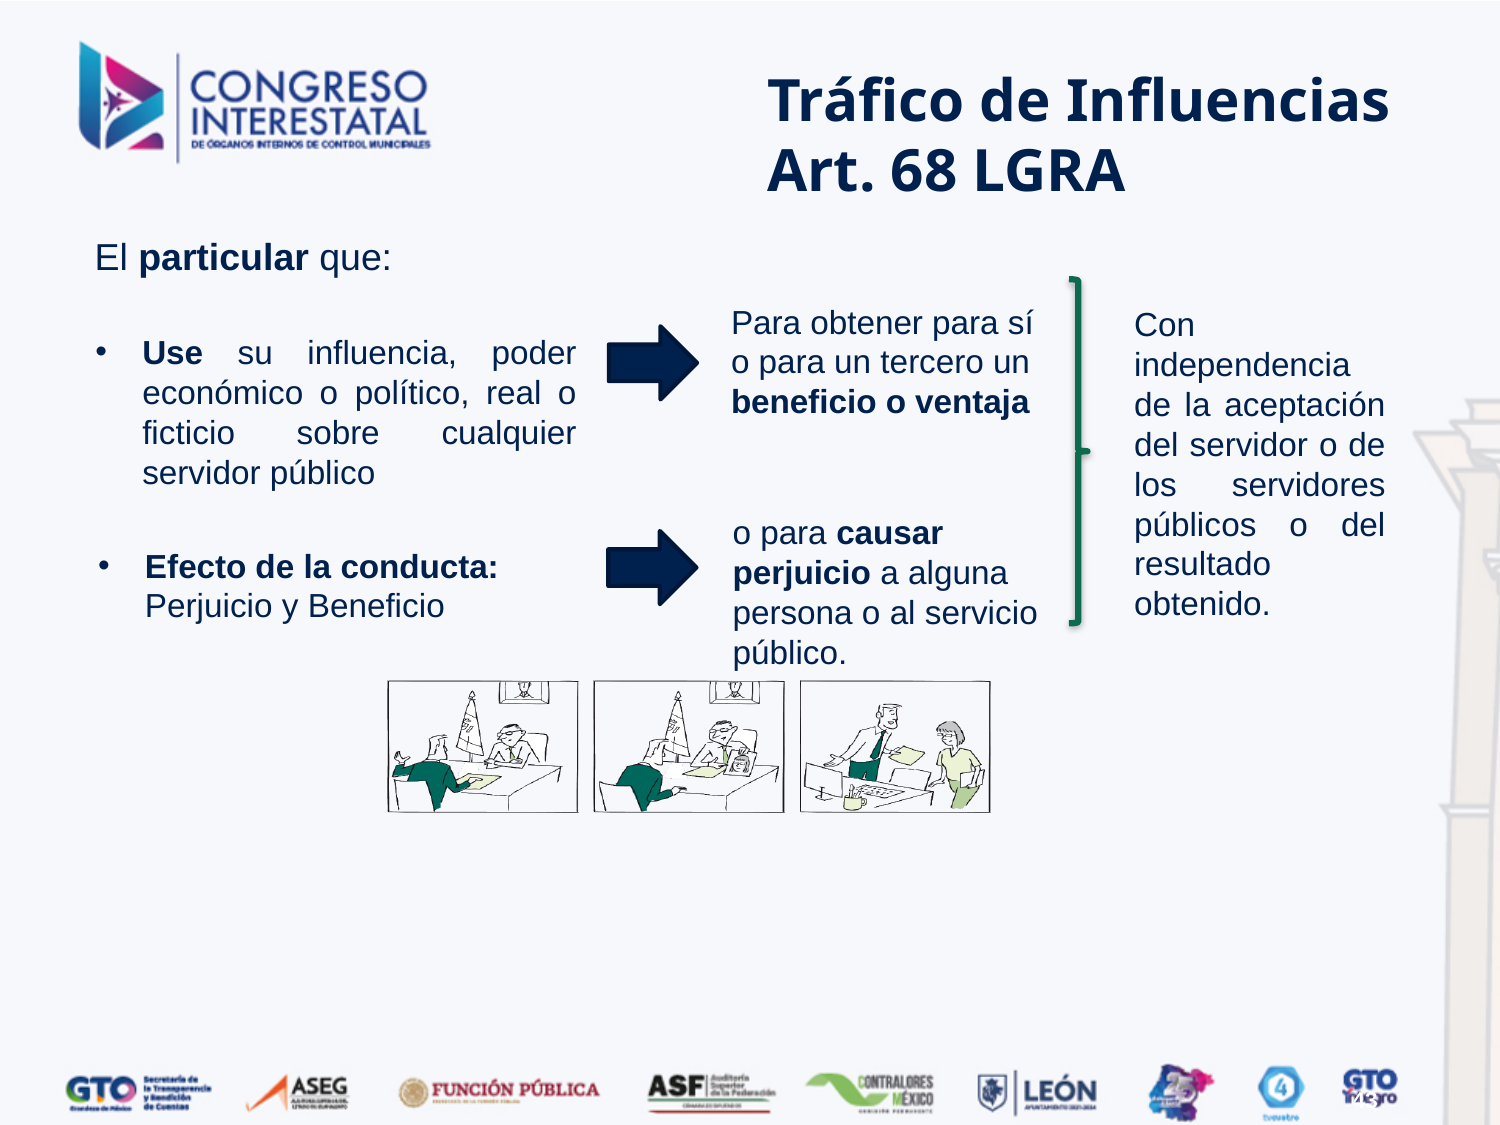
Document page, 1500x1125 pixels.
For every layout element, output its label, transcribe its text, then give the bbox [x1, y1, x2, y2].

text_box [1068, 276, 1091, 627]
text_box [606, 529, 699, 607]
text_box Para obtener para sí o para un tercero un beneficio o ventaja [716, 293, 1050, 428]
title Tráfico de Influencias Art. 68 LGRA [752, 10, 1500, 256]
text_box Con independencia de la aceptación del servidor o de los servidores públicos o del resultado obtenido. [1119, 295, 1401, 630]
text_box Use su influencia, poder económico o político, real o ficticio sobre cualquier servidor público [80, 278, 592, 499]
text_box Efecto de la conducta: Perjuicio y Beneficio [83, 537, 612, 632]
slide_number 43 [1337, 1078, 1489, 1125]
text_box [606, 324, 700, 402]
text_box o para causar perjuicio a alguna persona o al servicio público. [717, 503, 1091, 679]
text_box El particular que: [79, 225, 478, 286]
picture [387, 679, 991, 813]
